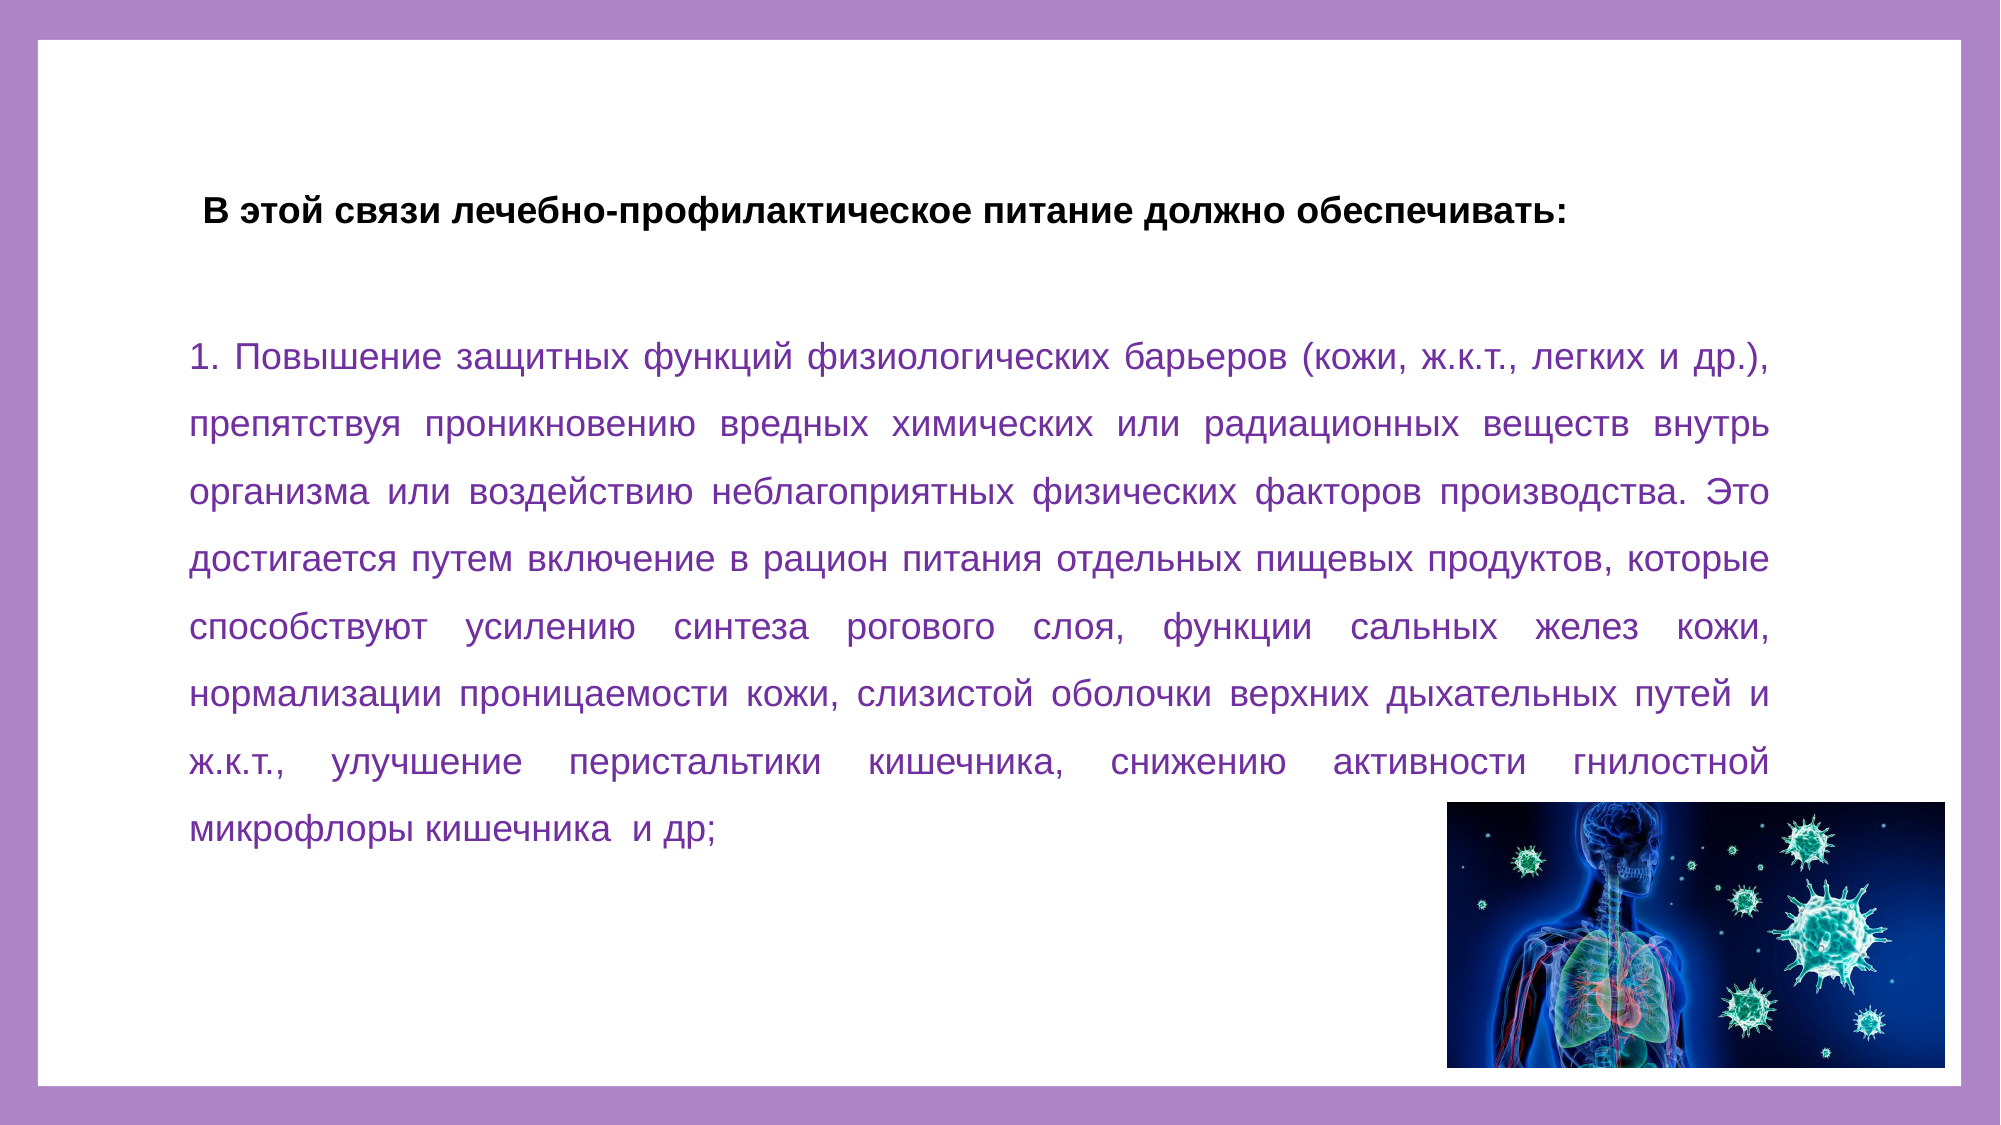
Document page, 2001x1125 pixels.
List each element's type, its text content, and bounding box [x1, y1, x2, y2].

title В этой связи лечебно-профилактическое питание должно обеспечивать: [187, 99, 1808, 323]
list 1. Повышение защитных функций физиологических барьеров (кожи, ж.к.т., легких и др.), препятствуя проникновению вредных химических или радиационных веществ внутрь организма или воздействию неблагоприятных физических факторов производства. Это достигается путем включение в рацион питания отдельных пищевых продуктов, которые способствуют усилению синтеза рогового слоя, функции сальных желез кожи, нормализации проницаемости кожи, слизистой оболочки верхних дыхательных путей и ж.к.т., улучшение перистальтики кишечника, снижению активности гнилостной микрофлоры кишечника и др; [166, 301, 1787, 965]
picture [1446, 802, 1945, 1068]
